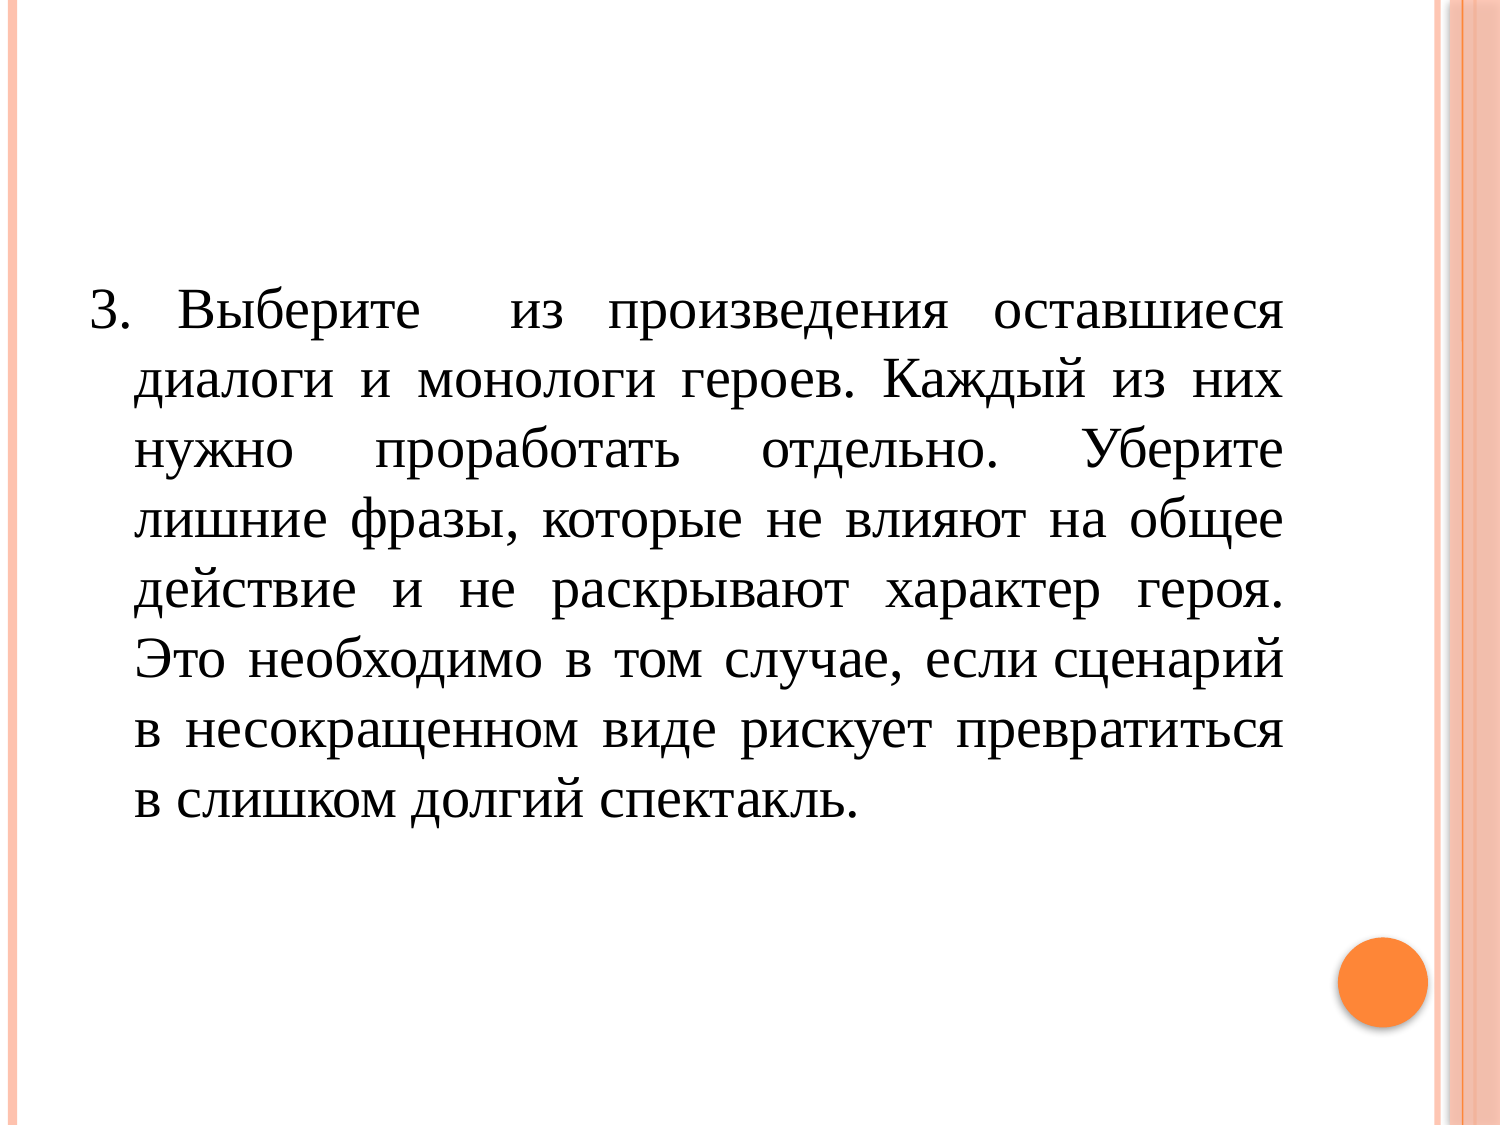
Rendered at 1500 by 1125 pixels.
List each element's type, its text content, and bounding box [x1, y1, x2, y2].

list 3. Выберите из произведения оставшиеся диалоги и монологи героев. Каждый из них нужно проработать отдельно. Уберите лишние фразы, которые не влияют на общее действие и не раскрывают характер героя. Это необходимо в том случае, если сценарий в несокращенном виде рискует превратиться в слишком долгий спектакль. [75, 262, 1300, 1062]
